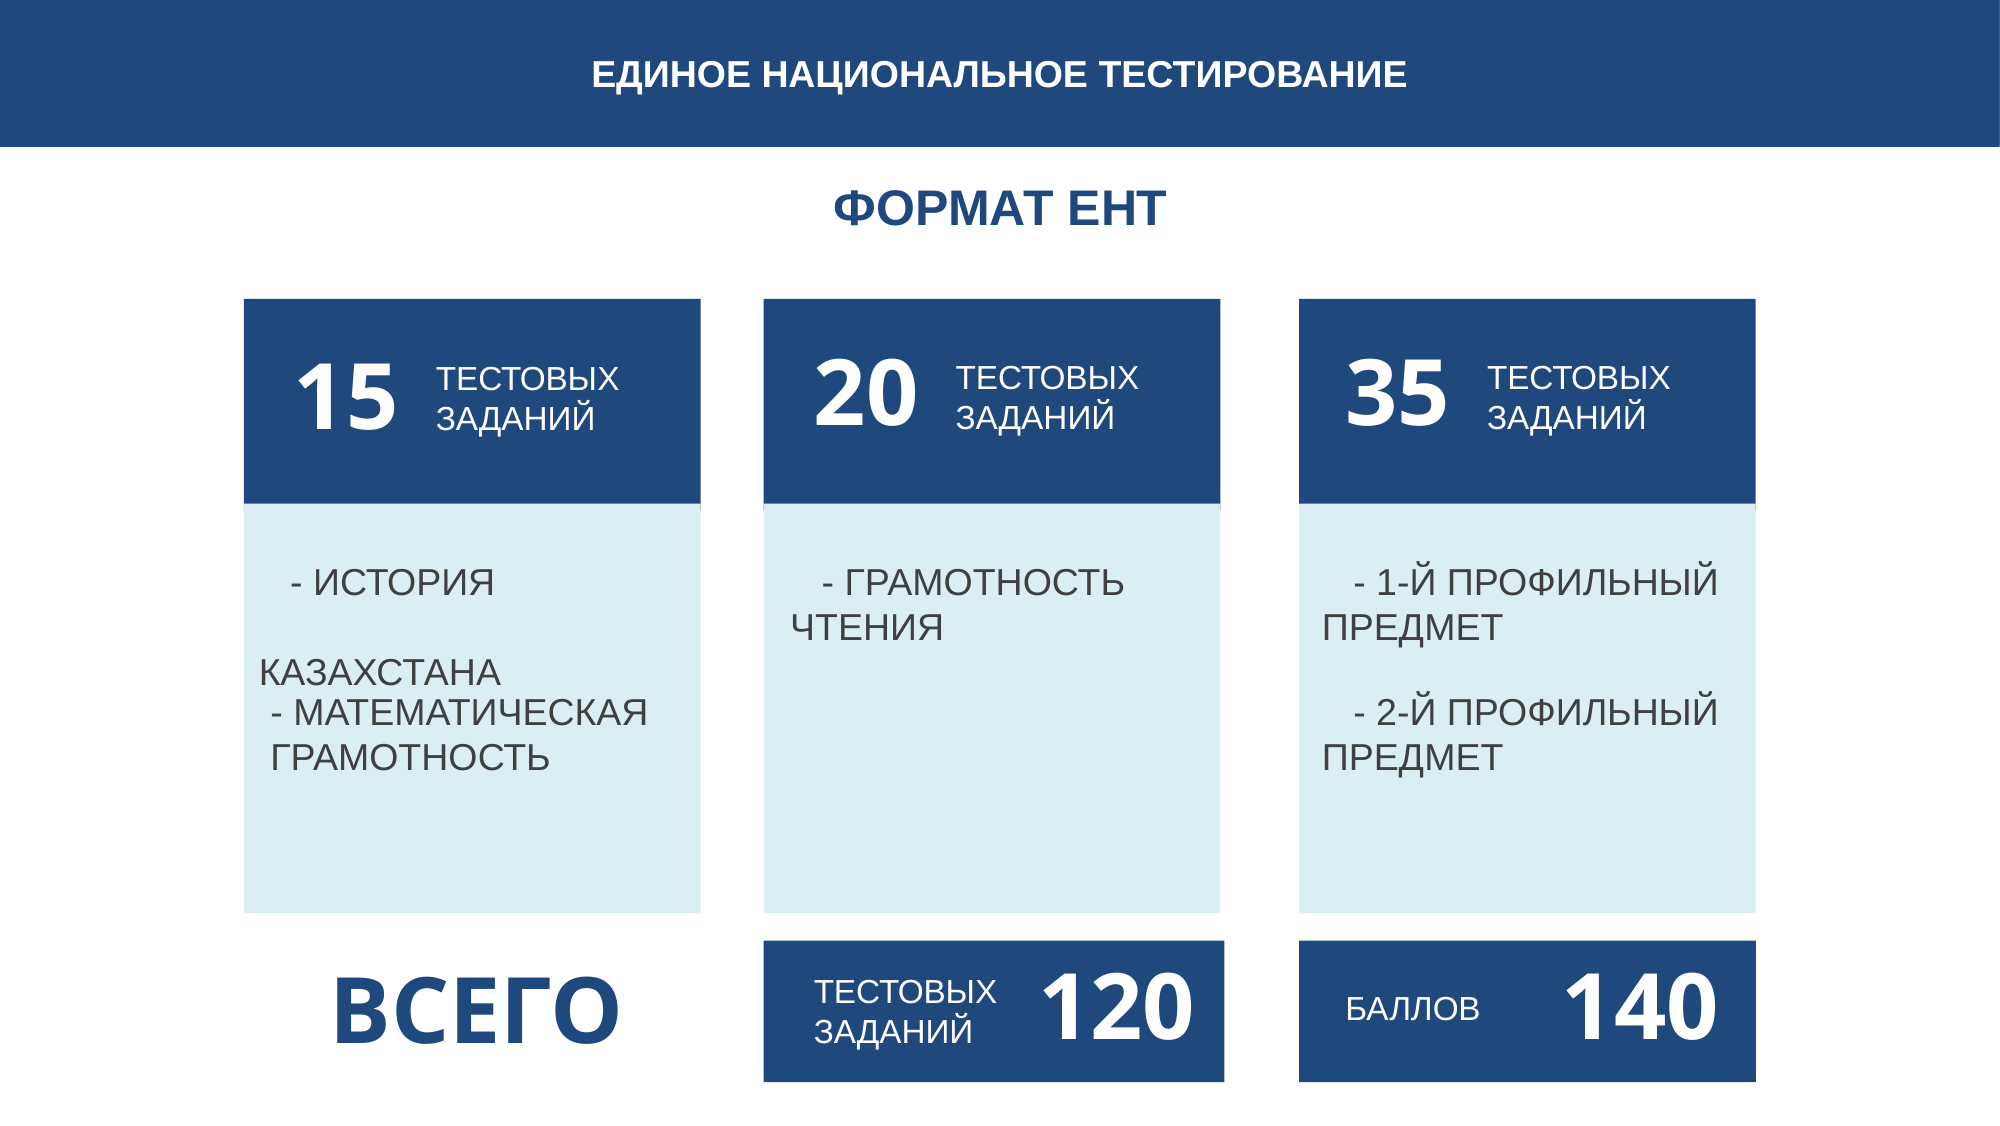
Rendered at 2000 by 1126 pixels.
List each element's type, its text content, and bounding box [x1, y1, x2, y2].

text_box 120 [1023, 940, 1213, 1066]
text_box [1297, 297, 1758, 501]
text_box [242, 501, 703, 915]
text_box - МАТЕМАТИЧЕСКАЯ ГРАМОТНОСТЬ [255, 680, 717, 786]
text_box 15 [279, 330, 421, 455]
text_box ТЕСТОВЫХ ЗАДАНИЙ [421, 349, 705, 445]
text_box ФОРМАТ ЕНТ [269, 167, 1733, 243]
text_box [1297, 938, 1758, 1084]
text_box - ГРАМОТНОСТЬ ЧТЕНИЯ [775, 551, 1260, 656]
text_box [762, 501, 1222, 915]
text_box - ИСТОРИЯ КАЗАХСТАНА [243, 551, 729, 701]
text_box ТЕСТОВЫХ ЗАДАНИЙ [1472, 348, 1756, 444]
text_box ВСЕГО [314, 944, 658, 1069]
text_box - 2-Й ПРОФИЛЬНЫЙ ПРЕДМЕТ [1307, 680, 1792, 786]
text_box [1297, 501, 1758, 915]
text_box ТЕСТОВЫХ ЗАДАНИЙ [799, 962, 1023, 1058]
text_box ТЕСТОВЫХ ЗАДАНИЙ [940, 348, 1225, 444]
text_box 35 [1330, 326, 1473, 452]
text_box БАЛЛОВ [1330, 979, 1547, 1035]
text_box - 1-Й ПРОФИЛЬНЫЙ ПРЕДМЕТ [1307, 550, 1792, 656]
text_box 20 [799, 326, 941, 452]
text_box ЕДИНОЕ НАЦИОНАЛЬНОЕ ТЕСТИРОВАНИЕ [0, 0, 2000, 147]
text_box [242, 297, 703, 501]
text_box 140 [1547, 940, 1737, 1066]
text_box [762, 938, 1226, 1084]
text_box [762, 297, 1222, 501]
